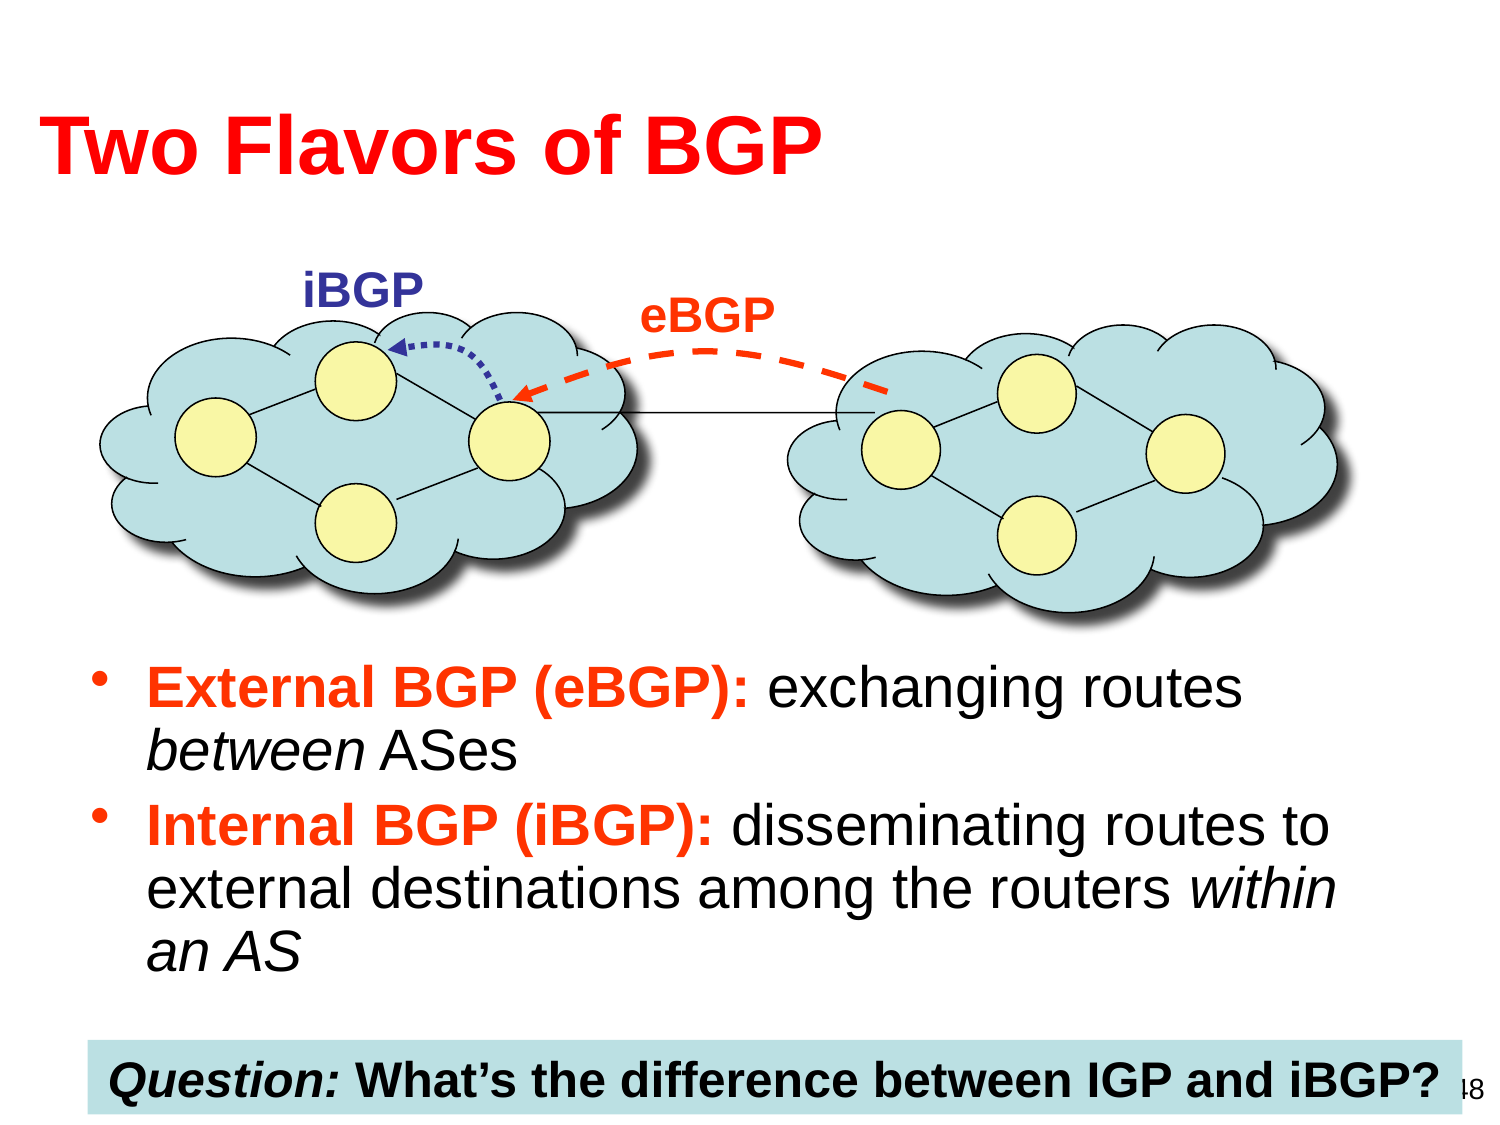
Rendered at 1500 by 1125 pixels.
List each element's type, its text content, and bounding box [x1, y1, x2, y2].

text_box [861, 354, 1226, 576]
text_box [174, 341, 551, 563]
list External BGP (eBGP): exchanging routes between ASes Internal BGP (iBGP): disseminating routes to external destinations among the routers within an AS [74, 649, 1426, 1006]
text_box [972, 324, 1338, 569]
text_box Question: What’s the difference between IGP and iBGP? [87, 1039, 1463, 1115]
text_box [99, 358, 169, 543]
slide_number 48 [1463, 1062, 1500, 1101]
text_box [219, 572, 291, 577]
text_box [787, 413, 856, 561]
text_box [895, 585, 1141, 613]
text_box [287, 249, 526, 401]
title Two Flavors of BGP [24, 47, 1463, 236]
text_box [554, 413, 638, 536]
text_box [309, 572, 440, 594]
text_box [529, 274, 888, 401]
